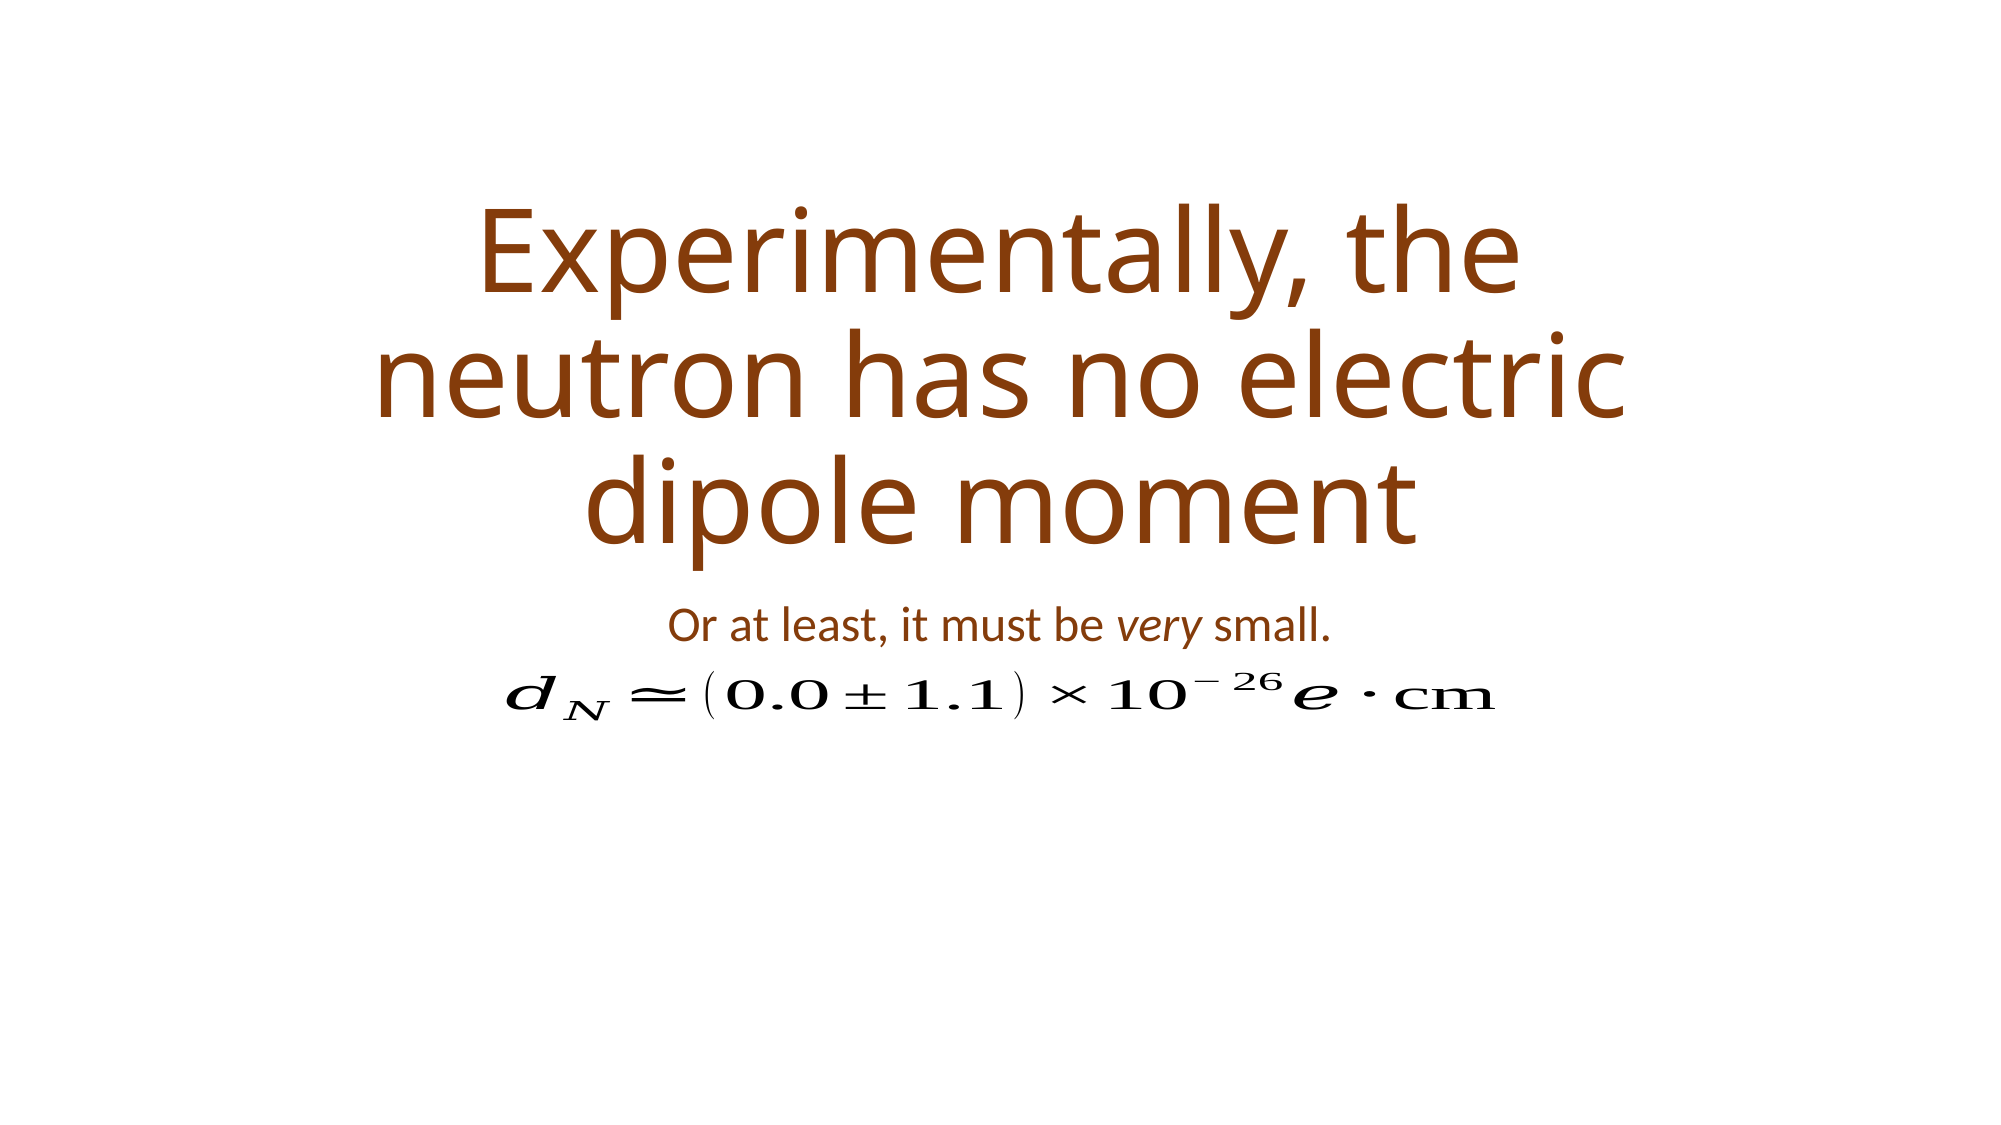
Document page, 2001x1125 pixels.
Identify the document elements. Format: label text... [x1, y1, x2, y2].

subtitle Or at least, it must be very small. [249, 590, 1750, 863]
title Experimentally, the neutron has no electric dipole moment [249, 184, 1750, 576]
